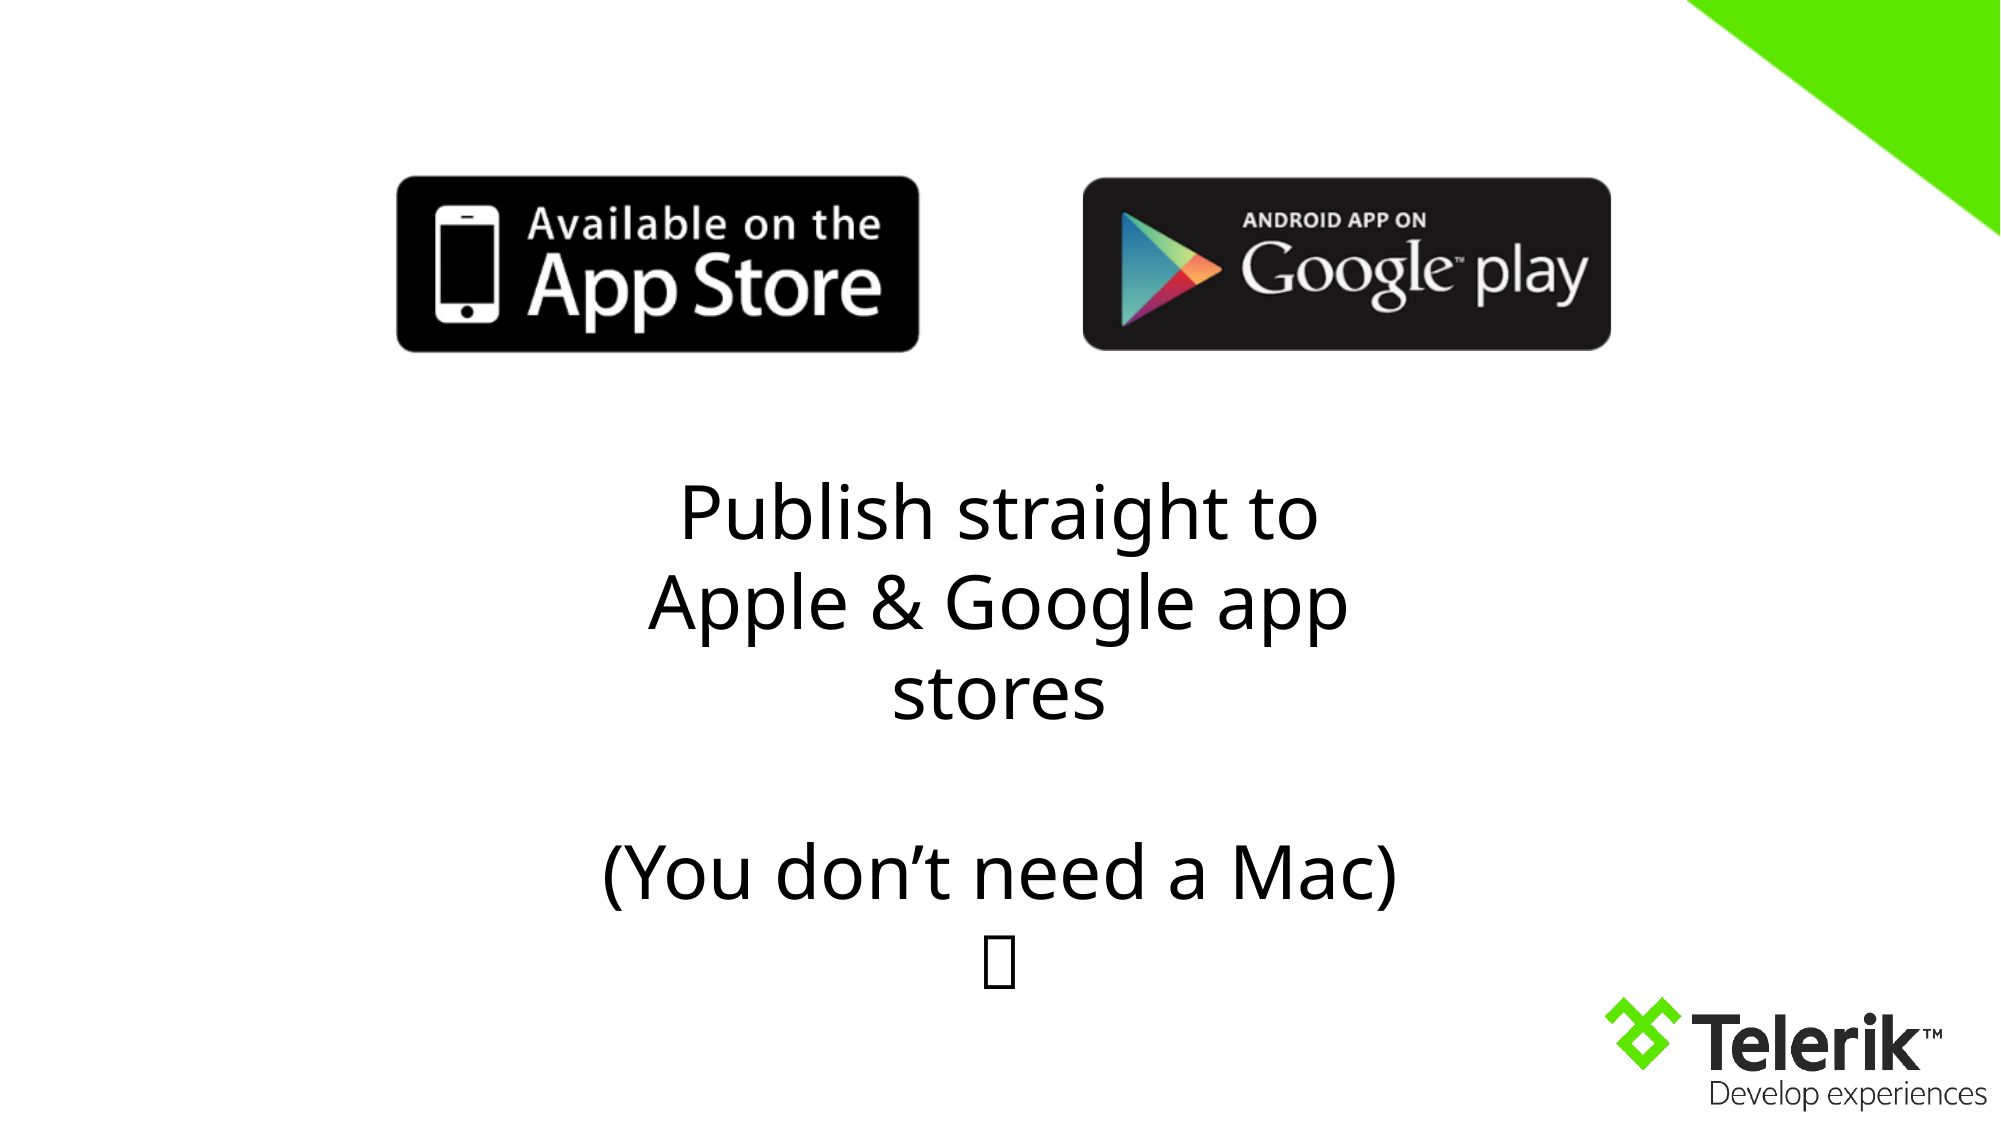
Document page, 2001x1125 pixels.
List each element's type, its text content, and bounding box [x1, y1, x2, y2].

picture [1082, 174, 1612, 351]
text_box Publish straight to Apple & Google app stores (You don’t need a Mac)  [559, 457, 1441, 1102]
picture [1687, 0, 2001, 247]
picture [395, 174, 921, 356]
picture [1595, 977, 2001, 1125]
